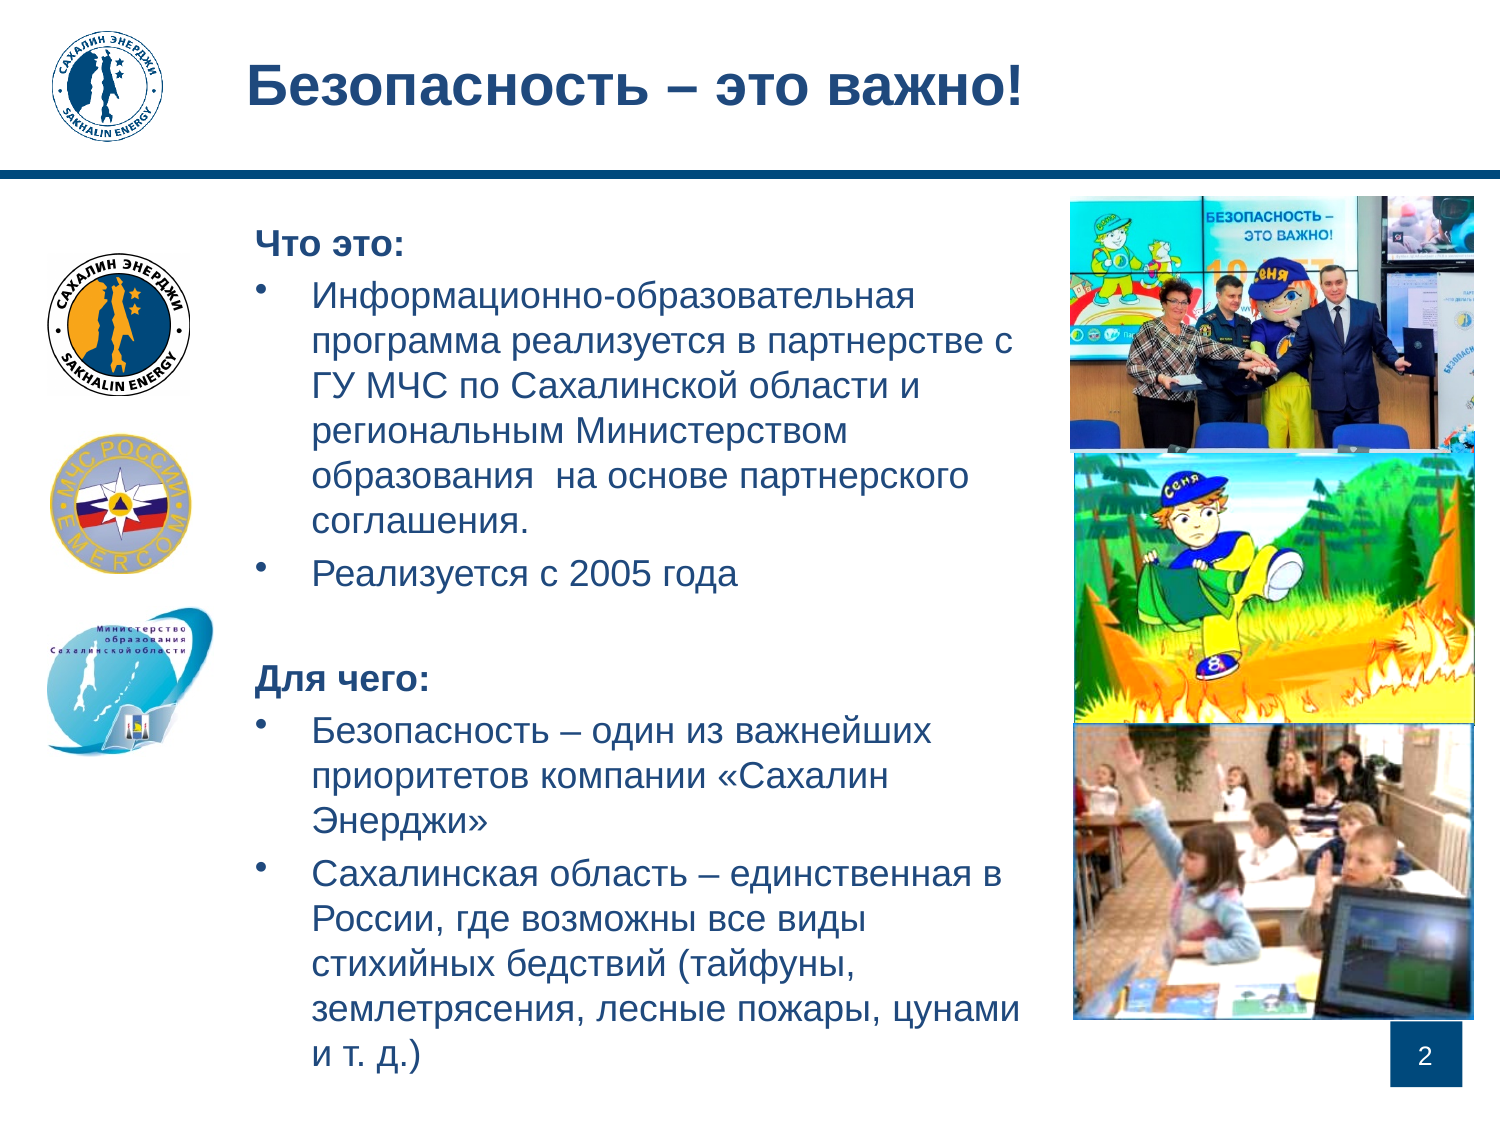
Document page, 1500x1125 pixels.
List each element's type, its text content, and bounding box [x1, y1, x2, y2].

picture [1070, 329, 1084, 341]
picture [44, 23, 170, 149]
picture [1070, 196, 1476, 1020]
text_box Безопасность – это важно! [246, 47, 1359, 118]
picture [50, 431, 193, 574]
picture [47, 253, 191, 396]
picture [47, 606, 214, 757]
text_box Что это: Информационно-образовательная программа реализуется в партнерстве с ГУ МЧС по Сахалинской области и региональным Министерством образования на основе партнерского соглашения. Реализуется с 2005 года Для чего: Безопасность – один из важнейших приоритетов компании «Сахалин Энерджи» Сахалинская область – единственная в России, где возможны все виды стихийных бедствий (тайфуны, землетрясения, лесные пожары, цунами и т. д.) [240, 211, 1044, 1082]
slide_number 2 [1389, 1034, 1462, 1071]
